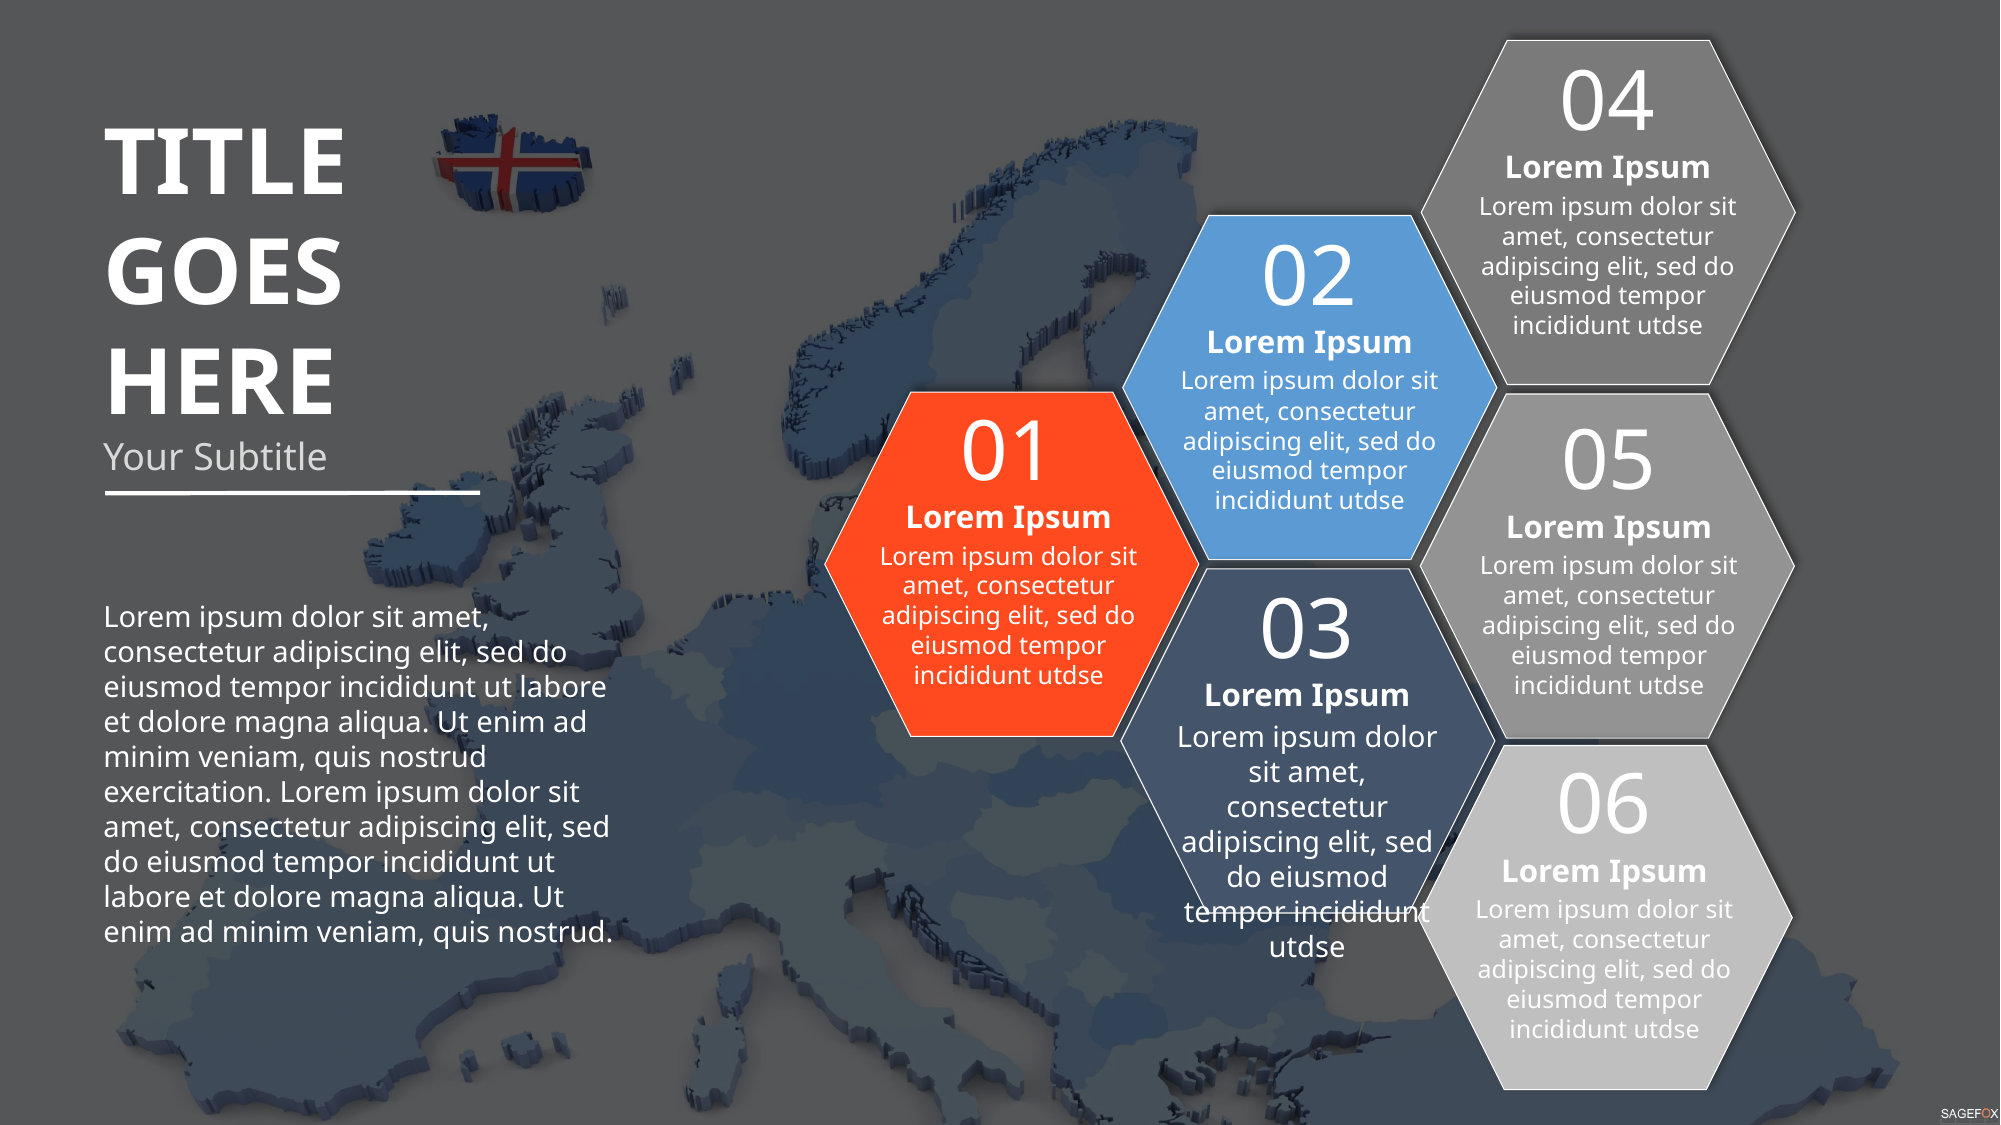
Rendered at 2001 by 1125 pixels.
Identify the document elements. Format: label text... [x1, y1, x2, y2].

text_box [1419, 470, 1467, 662]
text_box [1751, 477, 1796, 656]
picture [1204, 557, 1212, 564]
text_box [1119, 650, 1165, 832]
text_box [1463, 742, 1746, 1052]
text_box Lorem ipsum dolor sit amet, consectetur adipiscing elit, sed do eiusmod tempor incididunt ut labore et dolore magna aliqua. Ut enim ad minim veniam, quis nostrud exercitation. Lorem ipsum dolor sit amet, consectetur adipiscing elit, sed do eiusmod tempor incididunt ut labore et dolore magna aliqua. Ut enim ad minim veniam, quis nostrud. [88, 591, 647, 956]
picture [1940, 0, 2001, 1125]
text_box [867, 389, 1151, 699]
text_box [1484, 1052, 1727, 1091]
text_box [1187, 876, 1429, 915]
text_box [1449, 646, 1497, 836]
text_box [1490, 708, 1725, 737]
text_box [1452, 295, 1499, 480]
text_box [1151, 466, 1201, 663]
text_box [1466, 39, 1750, 349]
text_box [1122, 294, 1168, 473]
text_box TITLE GOES HERE Your Subtitle [88, 95, 574, 591]
text_box [823, 477, 867, 652]
text_box [1420, 120, 1466, 305]
text_box [1193, 524, 1430, 559]
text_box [1467, 398, 1751, 708]
text_box [1750, 119, 1797, 306]
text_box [1165, 566, 1449, 876]
text_box [890, 699, 1133, 738]
text_box [1503, 392, 1712, 398]
text_box [1746, 822, 1794, 1013]
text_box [1168, 214, 1452, 524]
text_box [1417, 825, 1463, 1010]
text_box [1488, 349, 1729, 386]
